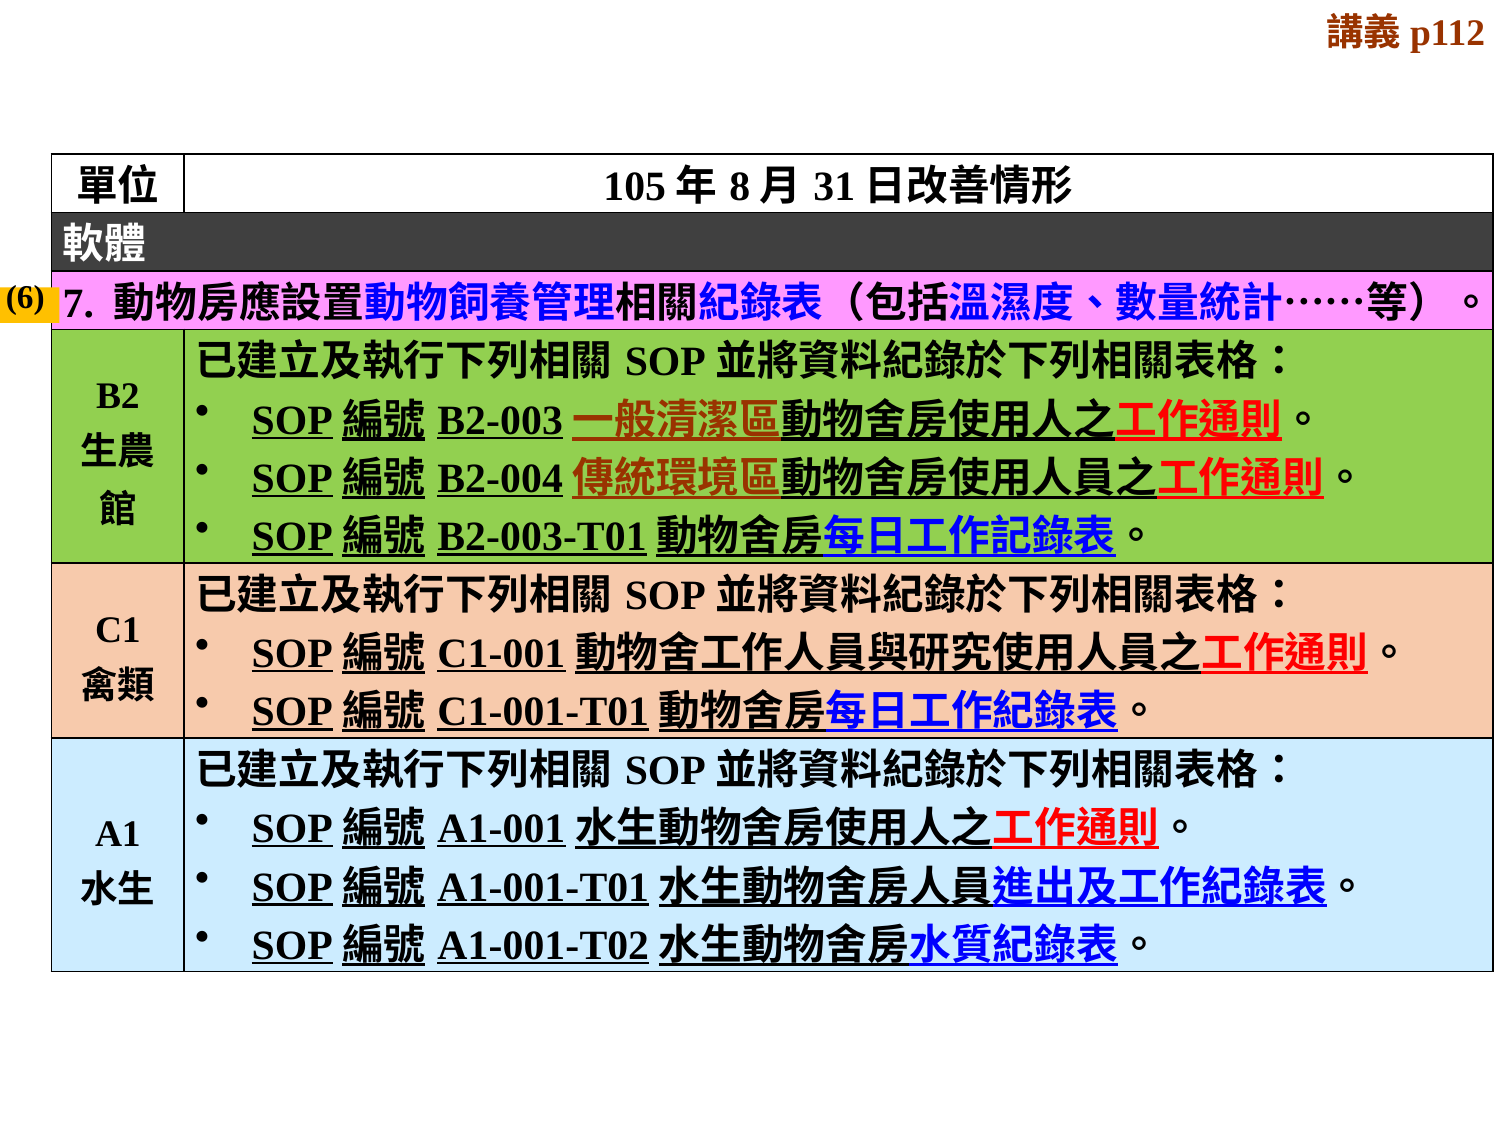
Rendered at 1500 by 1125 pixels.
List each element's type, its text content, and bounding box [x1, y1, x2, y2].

table_cell 軟體 [52, 213, 1492, 270]
table_cell B2 生農館 [52, 330, 183, 562]
table_cell 7. 動物房應設置動物飼養管理相關紀錄表（包括溫濕度、數量統計……等）。 [52, 272, 1492, 329]
table_cell 已建立及執行下列相關SOP並將資料紀錄於下列相關表格： SOP編號B2-003一般清潔區動物舍房使用人之工作通則。 SOP編號B2-004傳統環境區動物舍房使用人員之工作通則。 SOP編號B2-003-T01動物舍房每日工作記錄表。 [185, 330, 1492, 562]
table_cell A1 水生 [52, 739, 183, 971]
text_box (6) [0, 287, 60, 323]
table_cell 已建立及執行下列相關SOP並將資料紀錄於下列相關表格： SOP編號A1-001水生動物舍房使用人之工作通則。 SOP編號A1-001-T01水生動物舍房人員進出及工作紀錄表。 SOP編號A1-001-T02水生動物舍房水質紀錄表。 [185, 739, 1492, 971]
table_header 105年8月31日改善情形 [185, 155, 1492, 212]
table_cell C1 禽類 [52, 564, 183, 737]
table_cell 已建立及執行下列相關SOP並將資料紀錄於下列相關表格： SOP編號C1-001動物舍工作人員與研究使用人員之工作通則。 SOP編號C1-001-T01動物舍房每日工作紀錄表。 [185, 564, 1492, 737]
text_box 講義p112 [1149, 0, 1500, 61]
table_header 單位 [52, 155, 183, 212]
